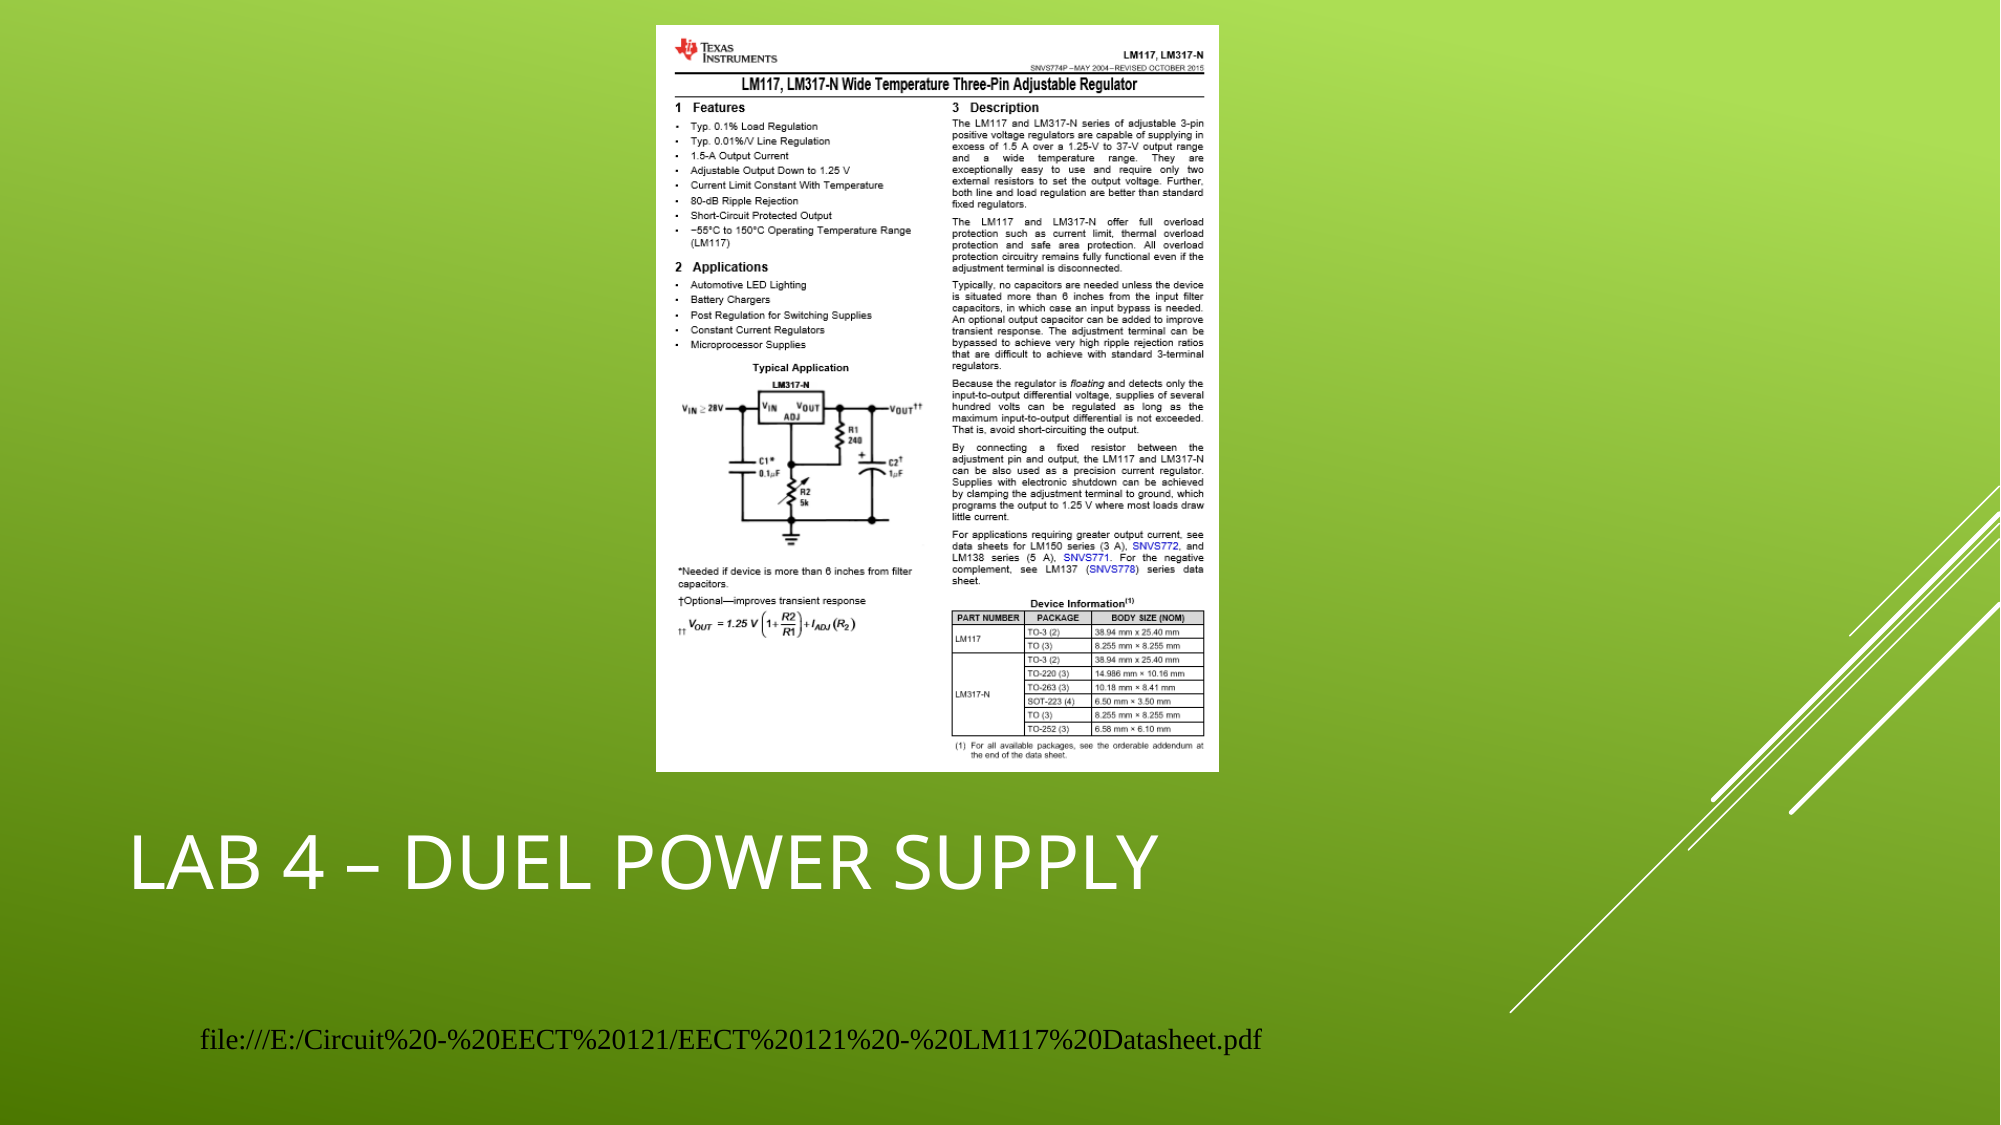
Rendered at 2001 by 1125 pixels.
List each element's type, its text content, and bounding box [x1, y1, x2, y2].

footer file:///E:/Circuit%20-%20EECT%20121/EECT%20121%20-%20LM117%20Datasheet.pdf [112, 1012, 1350, 1073]
title Lab 4 – Duel Power Supply [112, 736, 1513, 984]
picture [656, 24, 1220, 772]
